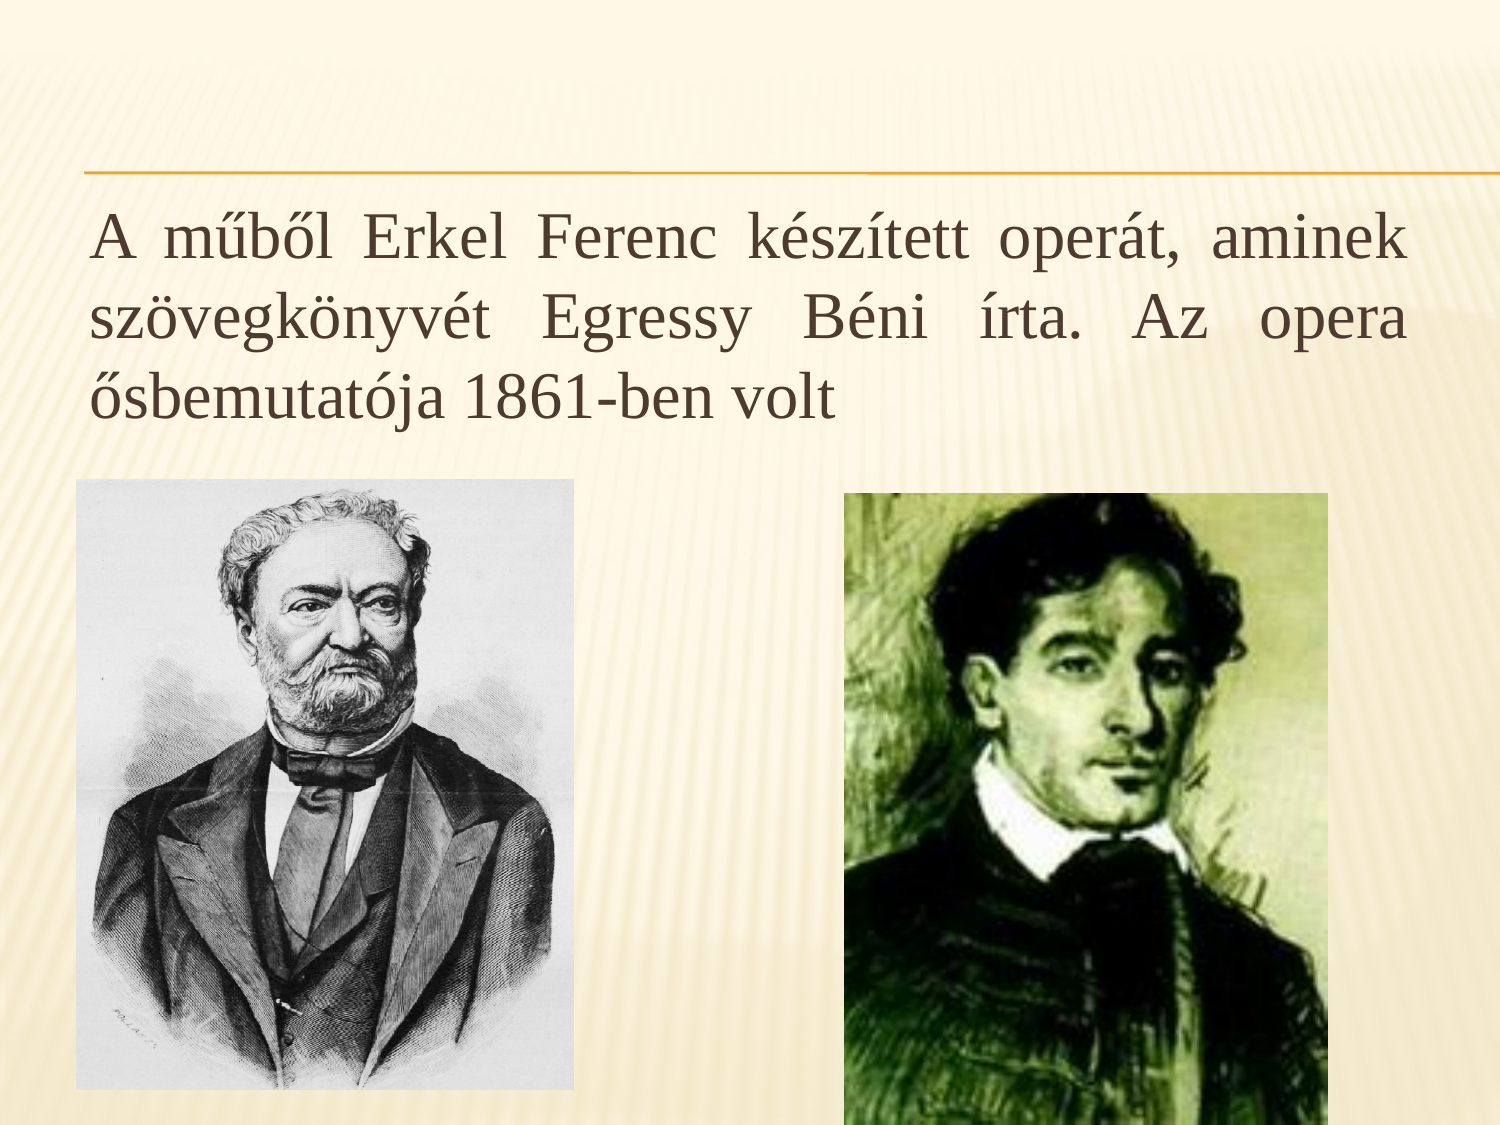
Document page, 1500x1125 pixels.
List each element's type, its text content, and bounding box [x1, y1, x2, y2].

picture [76, 479, 574, 1090]
picture [844, 493, 1329, 1125]
list A műből Erkel Ferenc készített operát, aminek szövegkönyvét Egressy Béni írta. Az opera ősbemutatója 1861-ben volt [75, 184, 1425, 1071]
